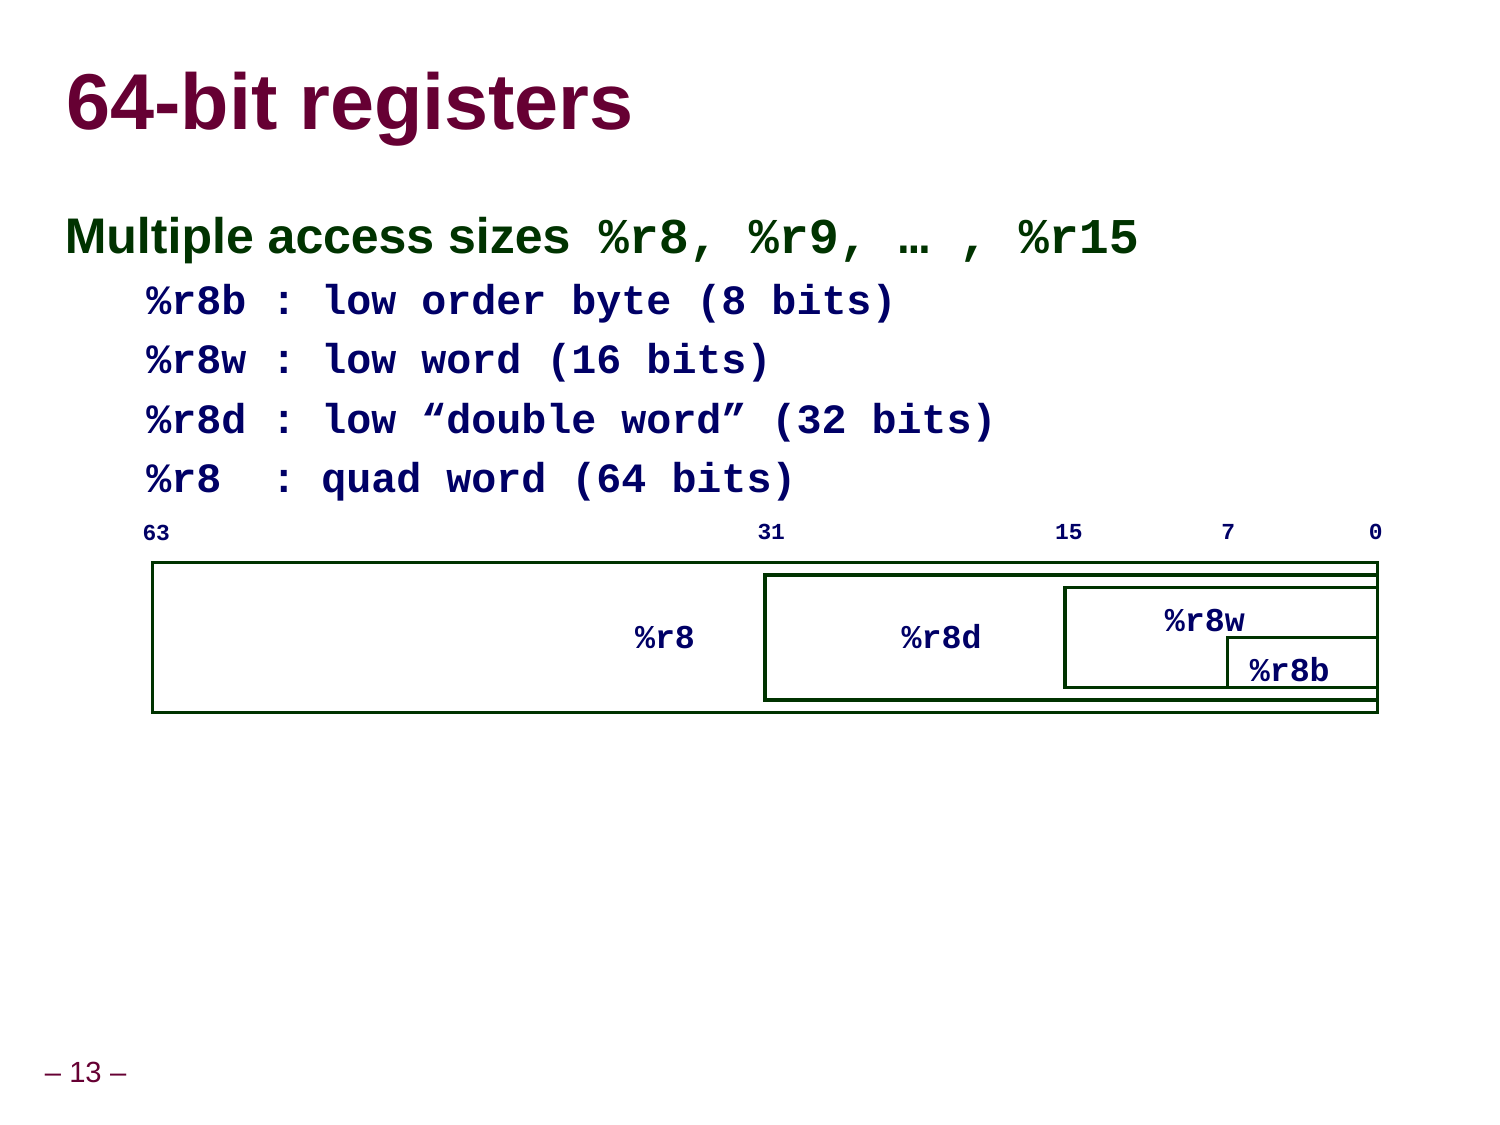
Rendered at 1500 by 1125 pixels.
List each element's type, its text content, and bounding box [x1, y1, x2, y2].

text_box [765, 575, 1378, 700]
text_box [1227, 647, 1242, 688]
text_box %r8d [893, 612, 990, 664]
text_box Multiple access sizes %r8, %r9, … , %r15 %r8b : low order byte (8 bits) %r8w : low word (16 bits) %r8d : low “double word” (32 bits) %r8 : quad word (64 bits) [47, 200, 1411, 1058]
text_box %r8b [1242, 645, 1338, 697]
text_box 64-bit registers [66, 40, 1497, 169]
text_box 0 [1361, 512, 1390, 553]
text_box [1065, 587, 1378, 688]
text_box 63 [134, 513, 178, 554]
text_box %r8 [627, 612, 703, 664]
text_box %r8w [1157, 595, 1253, 647]
text_box 15 [1047, 512, 1090, 553]
text_box [152, 562, 1378, 713]
text_box [1253, 637, 1378, 688]
text_box 31 [749, 512, 793, 553]
text_box 7 [1213, 512, 1243, 553]
